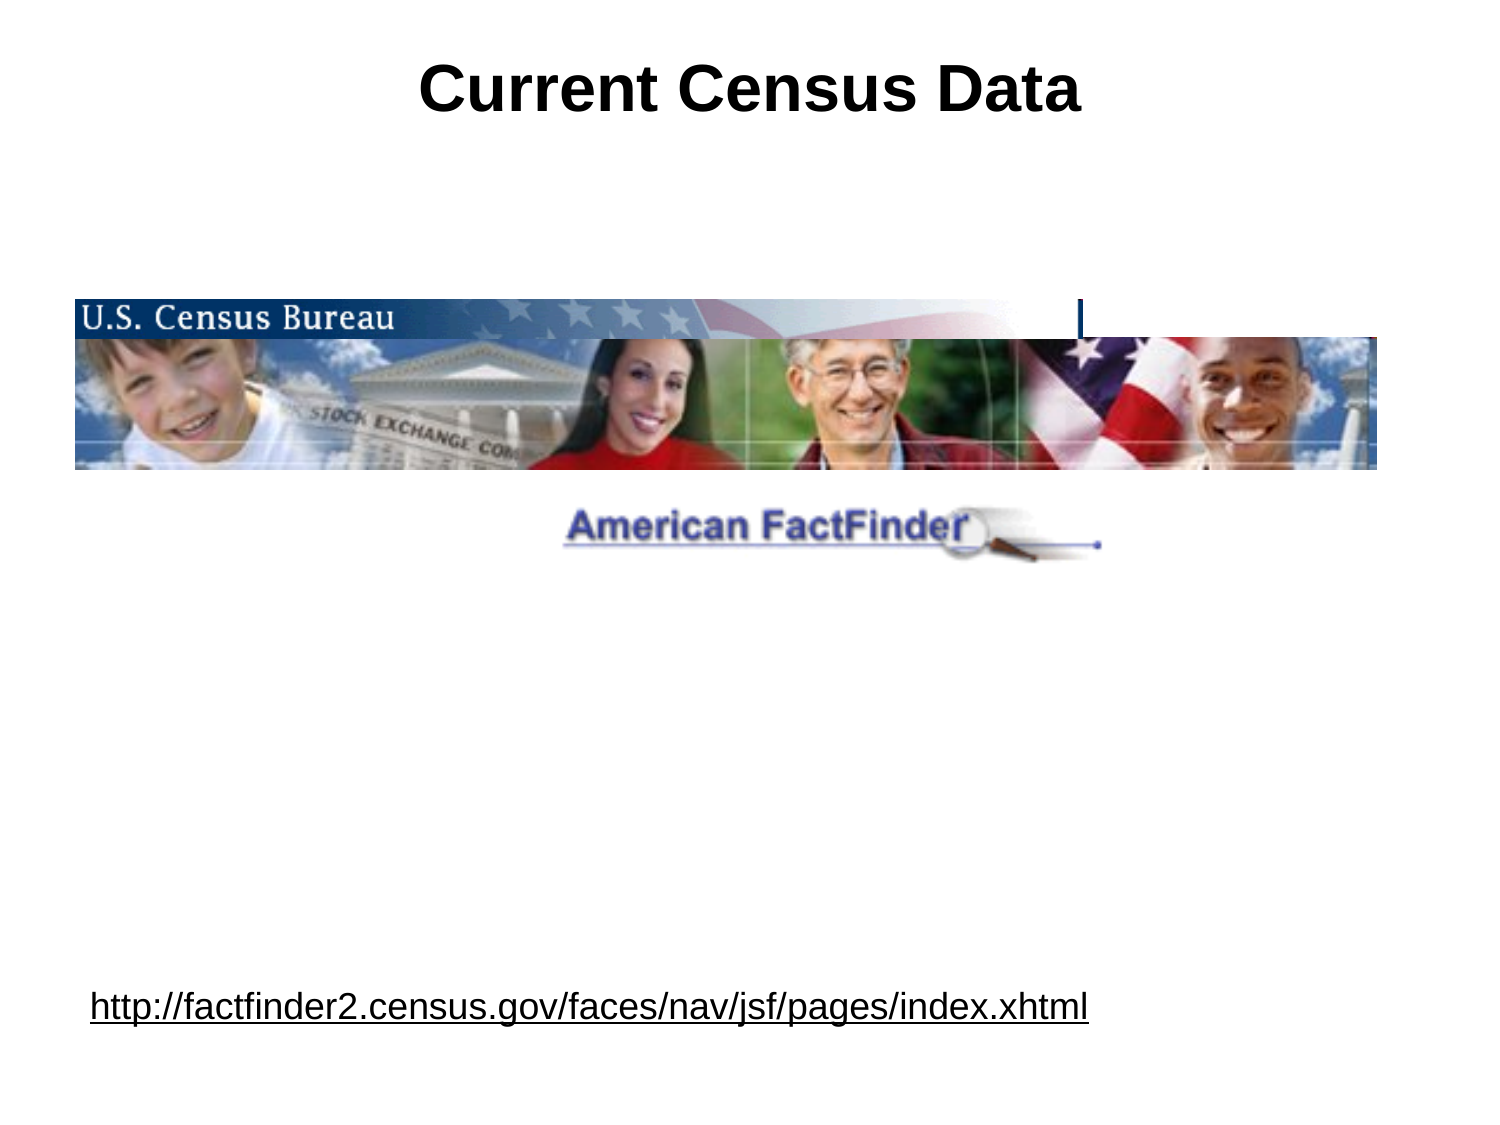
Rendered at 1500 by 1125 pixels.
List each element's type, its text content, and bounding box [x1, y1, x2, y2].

title Current Census Data [75, 45, 1425, 125]
text_box http://factfinder2.census.gov/faces/nav/jsf/pages/index.xhtml [75, 974, 1225, 1035]
picture [74, 299, 1377, 569]
